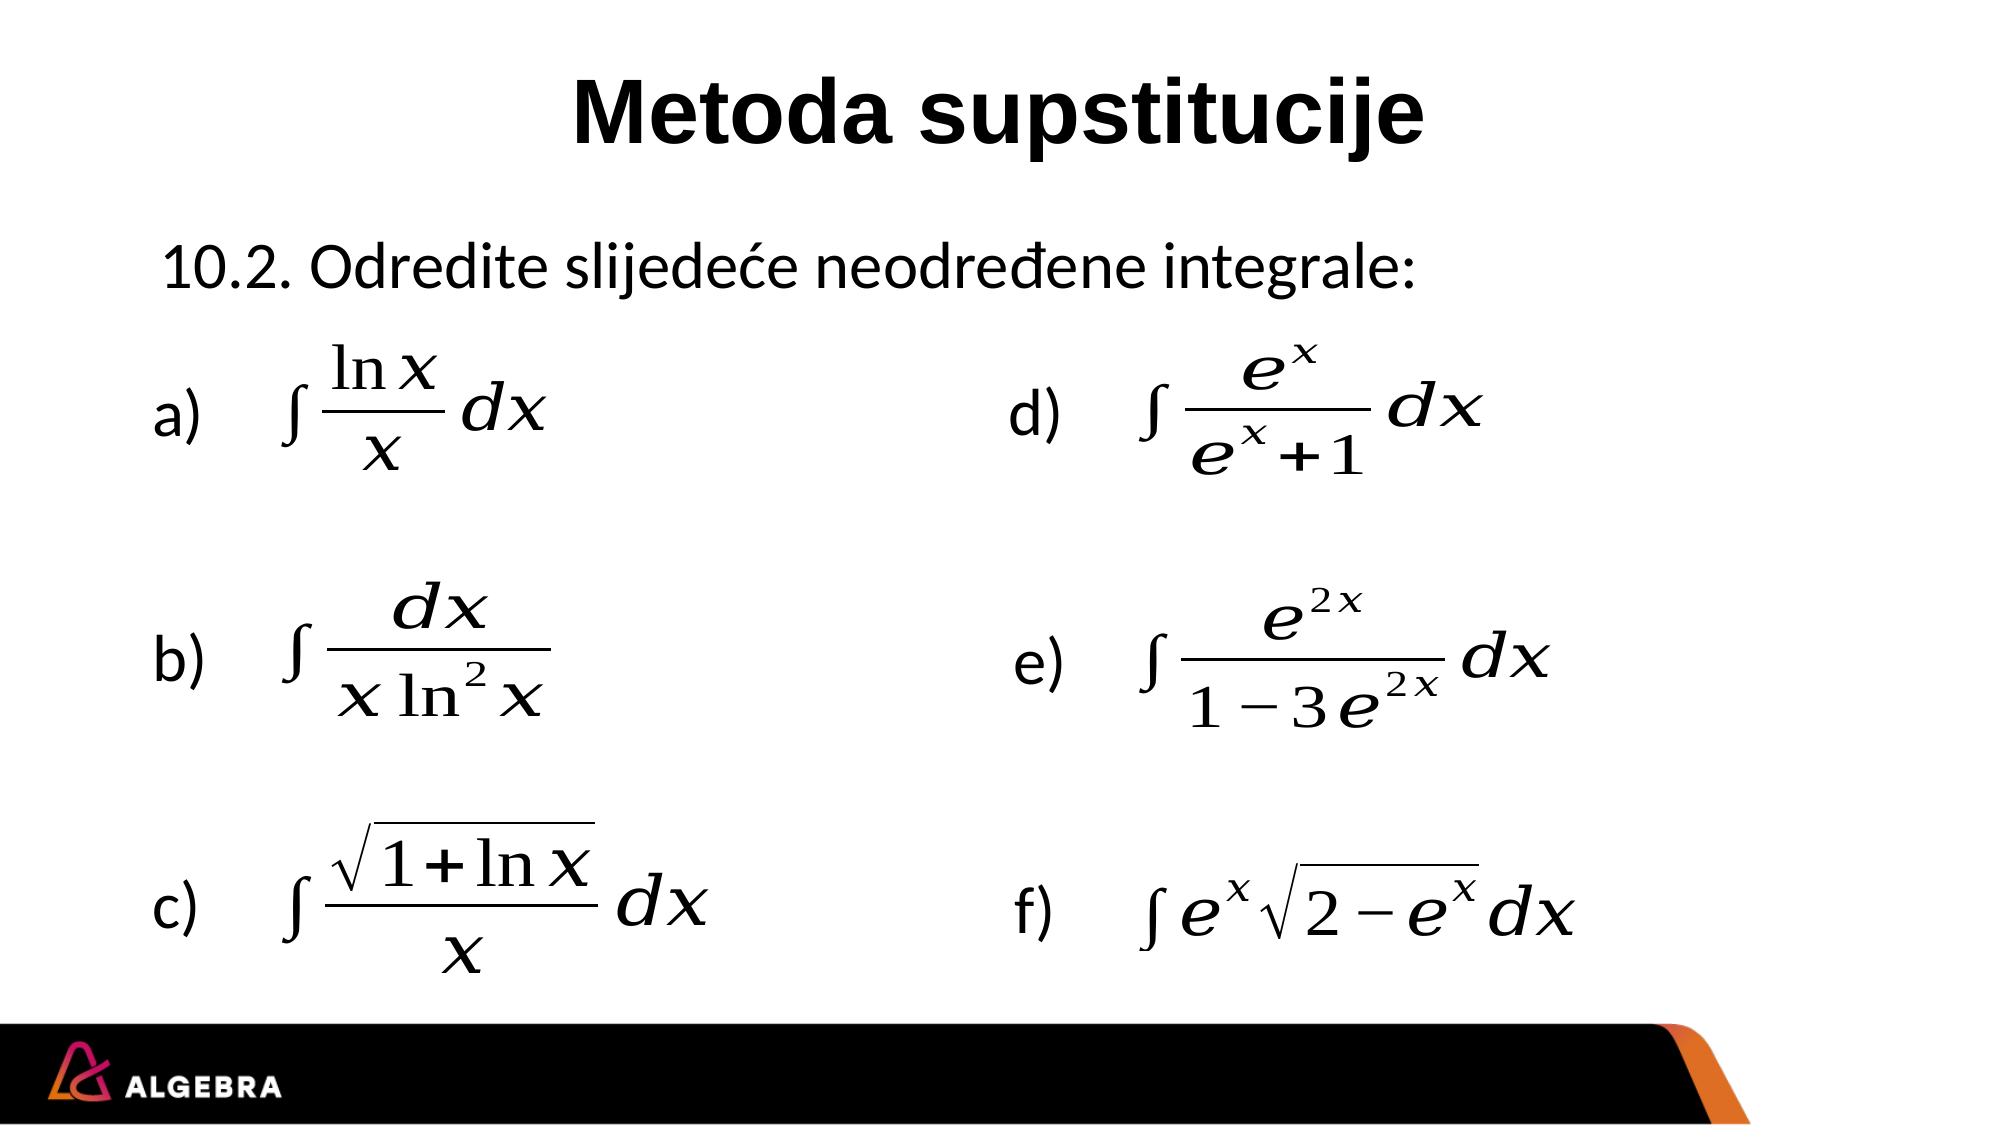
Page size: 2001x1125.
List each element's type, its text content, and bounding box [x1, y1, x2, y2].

text_box b) [137, 607, 249, 703]
title Metoda supstitucije [137, 4, 1863, 223]
text_box d) [994, 361, 1106, 457]
picture [0, 1023, 1958, 1125]
text_box 10.2. Odredite slijedeće neodređene integrale: [159, 222, 1838, 303]
text_box f) [999, 859, 1112, 955]
text_box c) [137, 854, 249, 950]
text_box e) [998, 610, 1111, 706]
text_box a) [137, 362, 249, 458]
